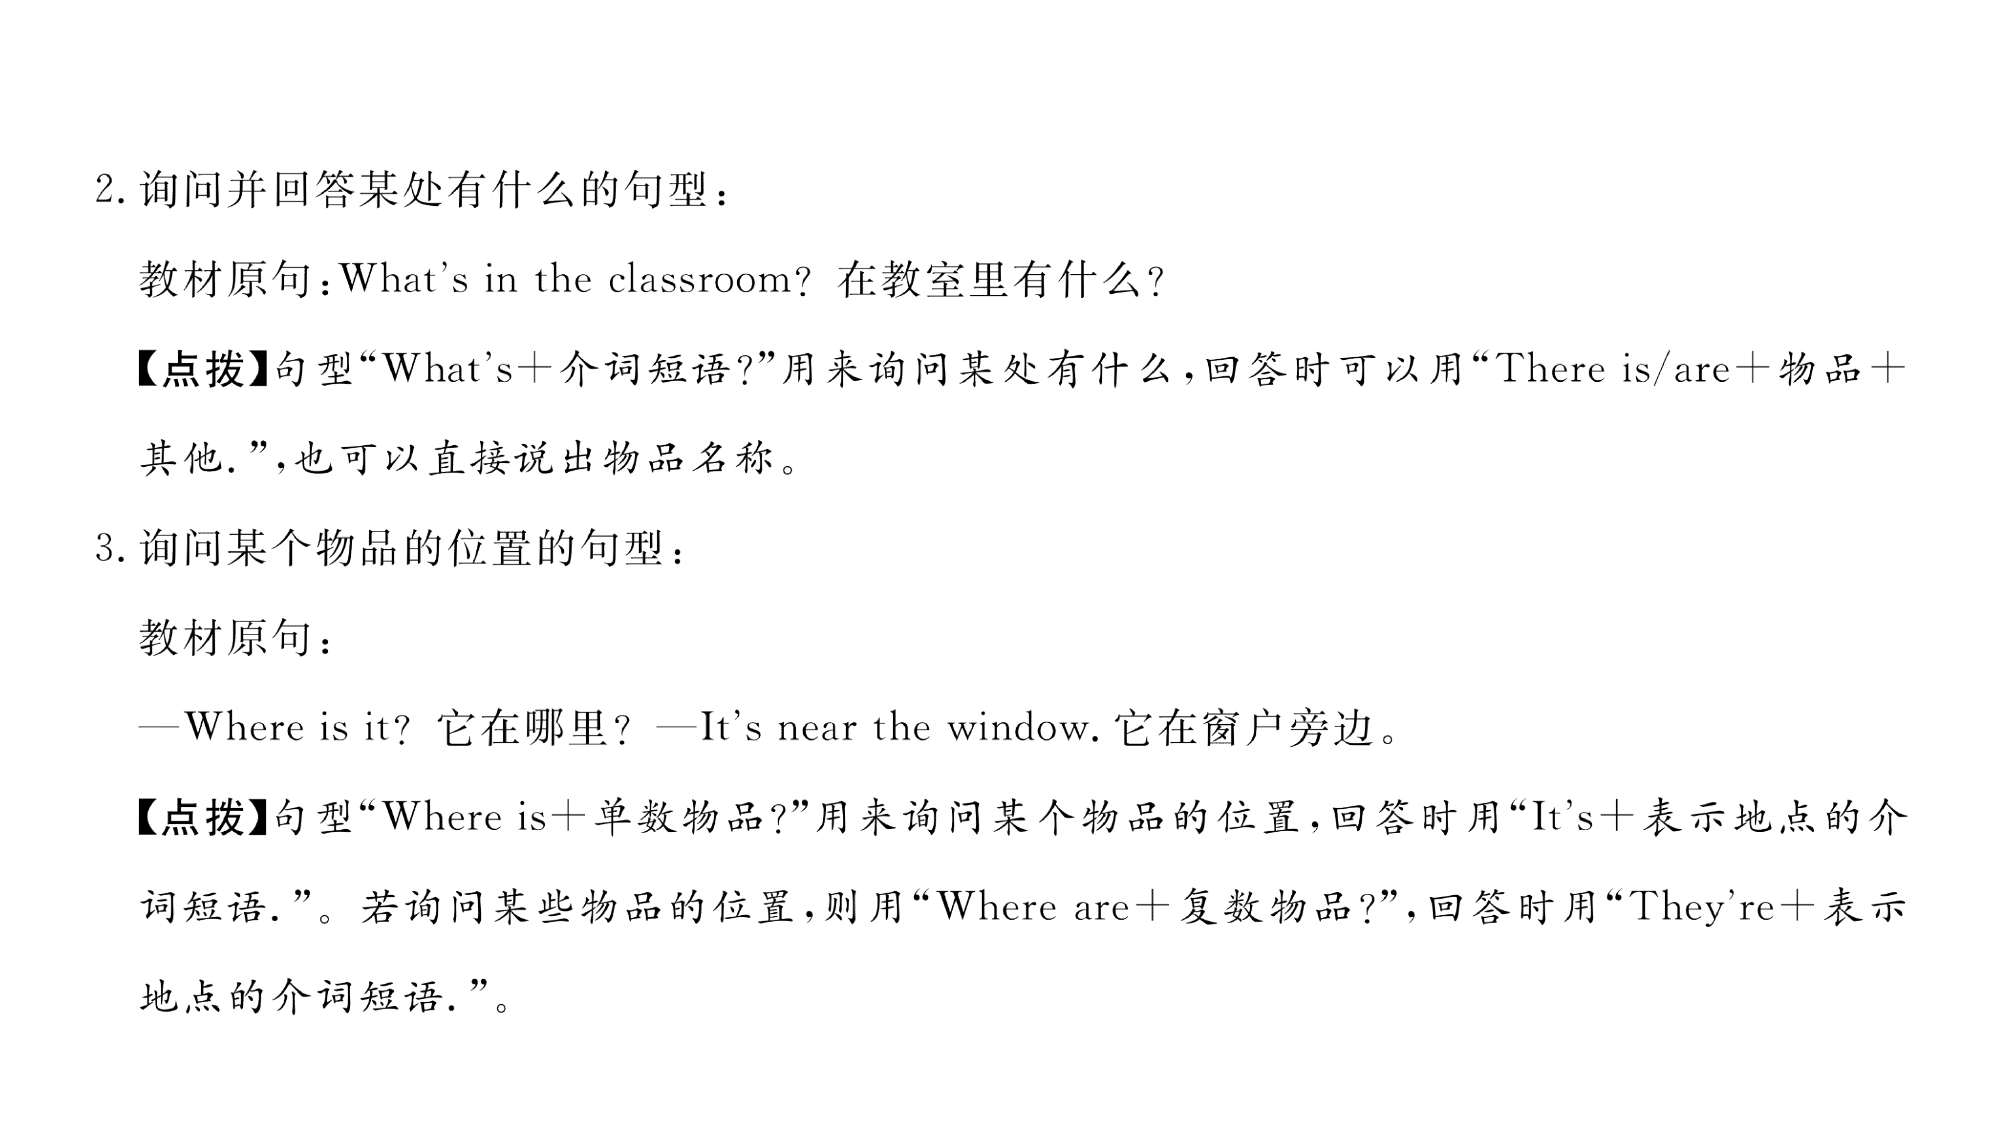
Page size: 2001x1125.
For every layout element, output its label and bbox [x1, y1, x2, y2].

picture [92, 145, 1982, 1023]
